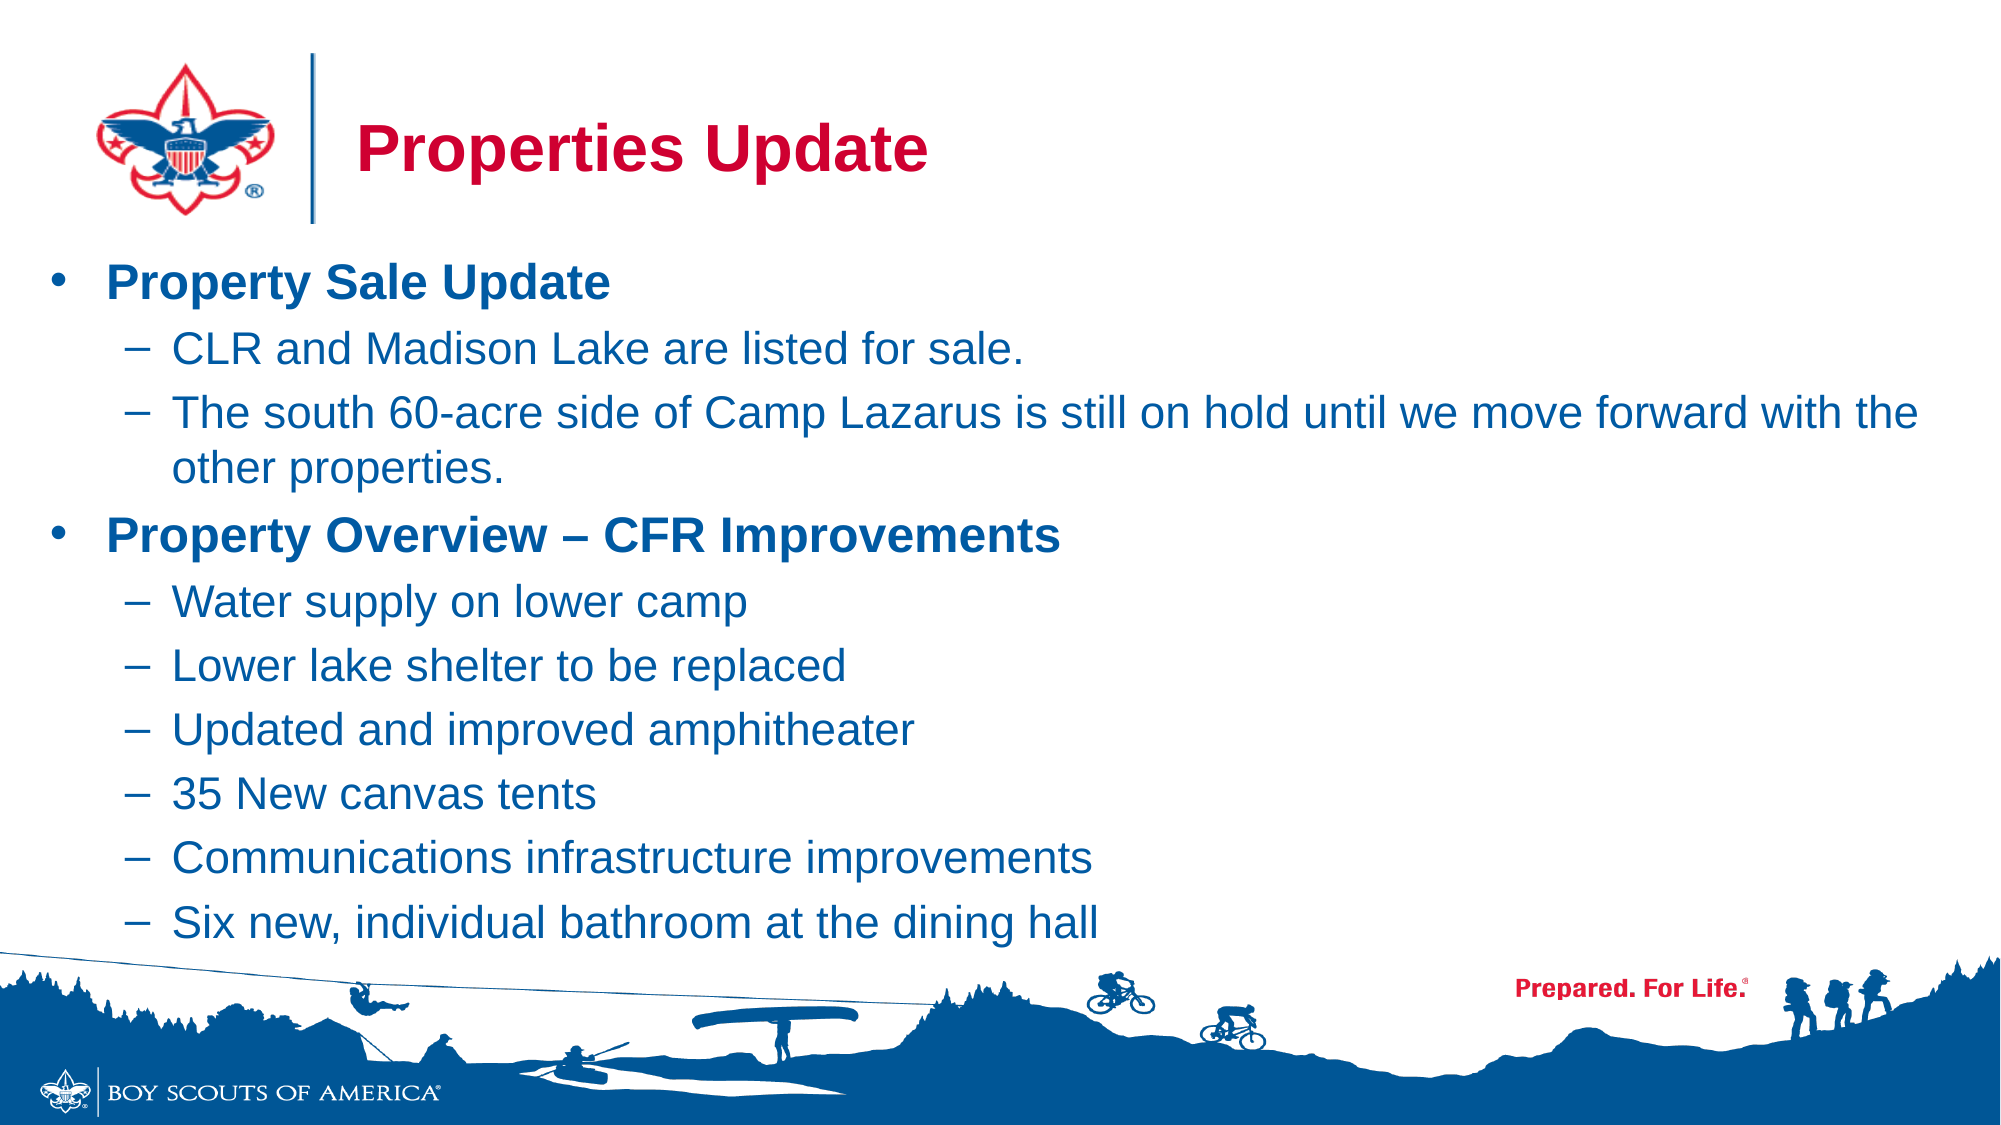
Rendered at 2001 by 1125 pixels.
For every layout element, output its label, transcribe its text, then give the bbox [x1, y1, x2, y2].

list Property Sale Update CLR and Madison Lake are listed for sale. The south 60-acre side of Camp Lazarus is still on hold until we move forward with the other properties. Property Overview – CFR Improvements Water supply on lower camp Lower lake shelter to be replaced Updated and improved amphitheater 35 New canvas tents Communications infrastructure improvements Six new, individual bathroom at the dining hall [34, 241, 1966, 1016]
title Properties Update [341, 50, 1882, 239]
picture [96, 53, 316, 224]
picture [0, 952, 2001, 1125]
